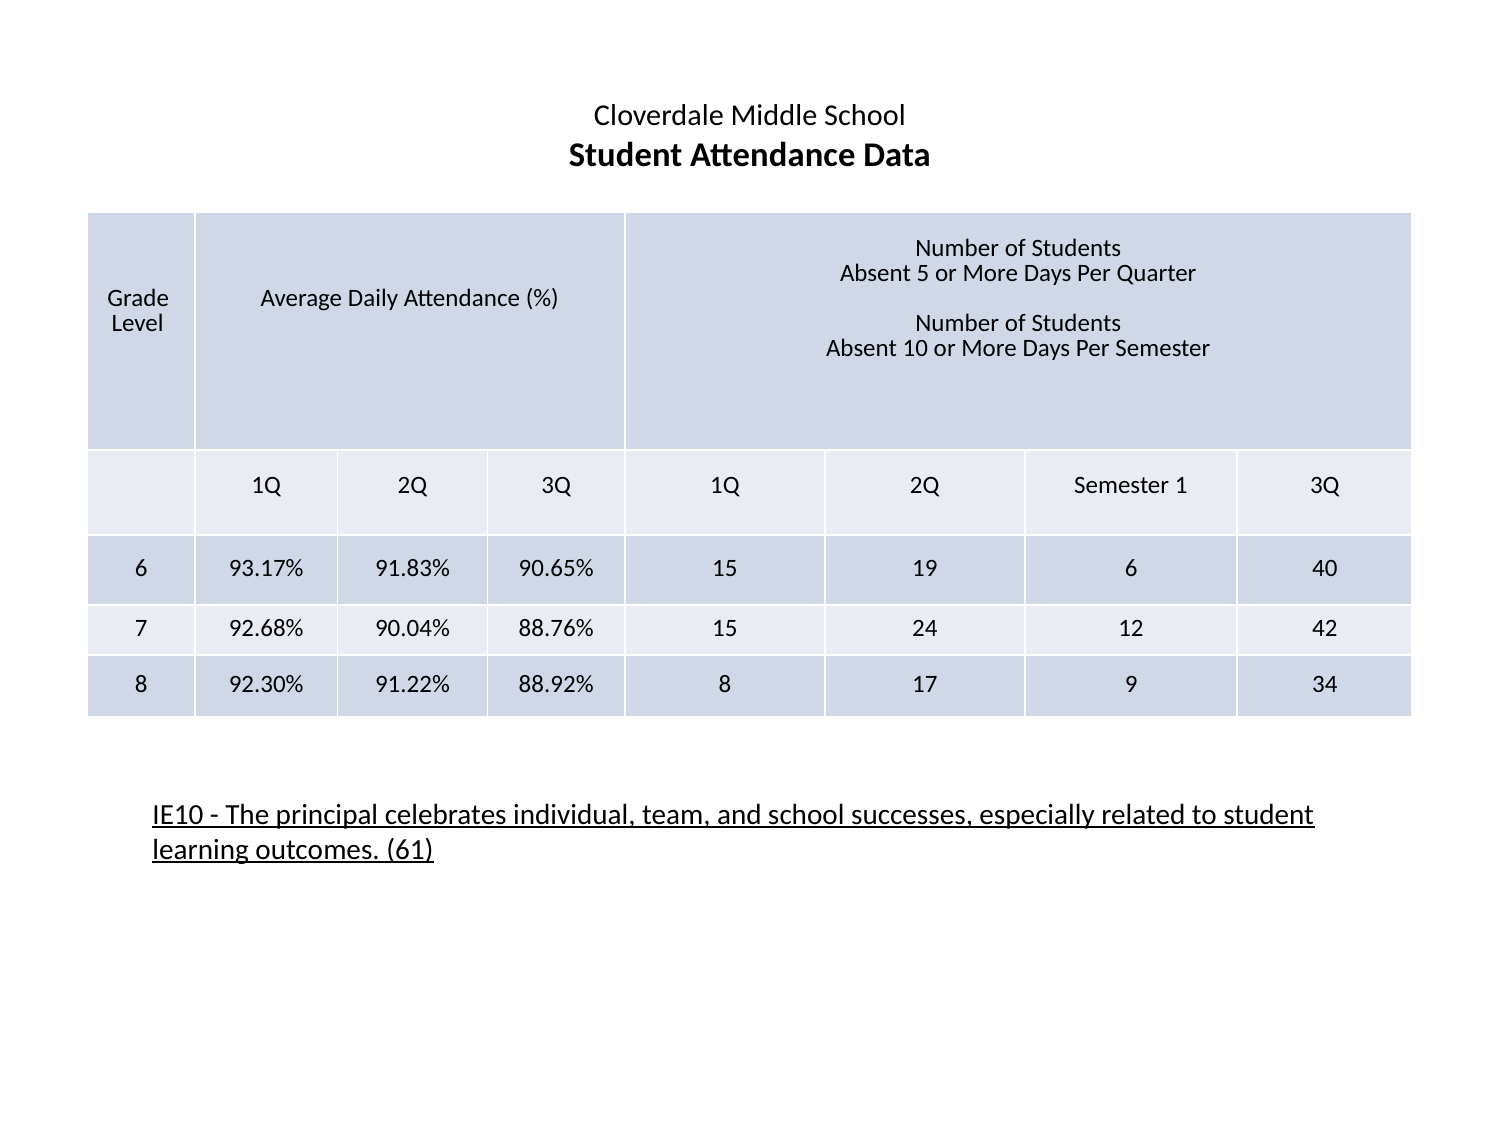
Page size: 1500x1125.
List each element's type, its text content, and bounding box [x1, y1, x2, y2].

table_cell 3Q [488, 451, 624, 534]
table_cell 92.68% [196, 606, 337, 654]
table_cell 12 [1026, 606, 1236, 654]
table_cell 9 [1026, 656, 1236, 716]
table_cell 90.65% [488, 536, 624, 604]
table_cell 3Q [1238, 451, 1411, 534]
table_cell 15 [626, 536, 824, 604]
table_cell 42 [1238, 606, 1411, 654]
table_header Number of Students Absent 5 or More Days Per Quarter Number of Students Absent 10 or More Days Per Semester [626, 213, 1411, 449]
table_header Grade Level [88, 213, 194, 449]
table_cell 6 [1026, 536, 1236, 604]
table_cell 8 [88, 656, 194, 716]
table_cell 7 [88, 606, 194, 654]
table_cell 88.76% [488, 606, 624, 654]
table_cell 92.30% [196, 656, 337, 716]
title Cloverdale Middle School Student Attendance Data [0, 87, 1500, 181]
table_header Average Daily Attendance (%) [196, 213, 624, 449]
table_cell 2Q [826, 451, 1024, 534]
table_cell 8 [626, 656, 824, 716]
table_cell 34 [1238, 656, 1411, 716]
table_cell 91.83% [338, 536, 487, 604]
table_cell 15 [626, 606, 824, 654]
table_cell 93.17% [196, 536, 337, 604]
table_cell Semester 1 [1026, 451, 1236, 534]
table_cell 1Q [196, 451, 337, 534]
list IE10 - The principal celebrates individual, team, and school successes, especially related to student learning outcomes. (61) [137, 787, 1338, 1000]
table_cell 88.92% [488, 656, 624, 716]
table_cell 1Q [626, 451, 824, 534]
table_cell 17 [826, 656, 1024, 716]
table_cell 91.22% [338, 656, 487, 716]
table_cell 40 [1238, 536, 1411, 604]
table_cell 2Q [338, 451, 487, 534]
table_cell 90.04% [338, 606, 487, 654]
table_cell [88, 451, 194, 534]
table_cell 19 [826, 536, 1024, 604]
table_cell 24 [826, 606, 1024, 654]
table_cell 6 [88, 536, 194, 604]
